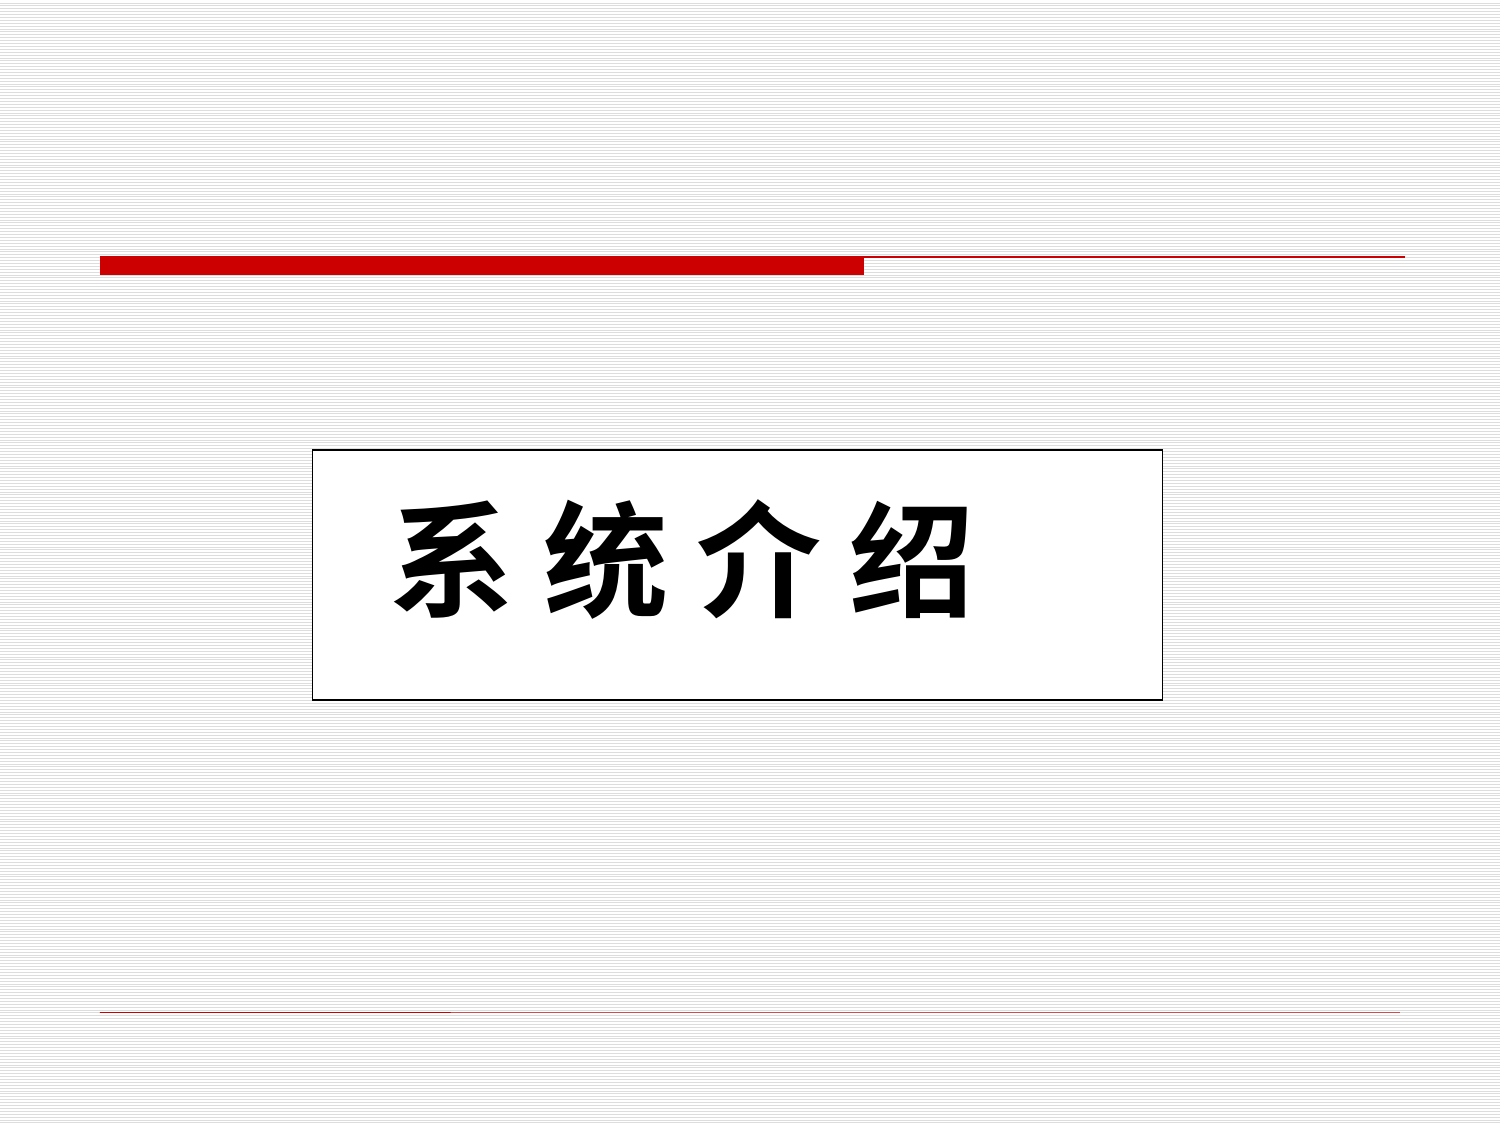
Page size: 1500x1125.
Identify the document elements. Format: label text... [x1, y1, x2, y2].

text_box 系 统 介 绍 [375, 474, 1150, 640]
text_box [312, 450, 1163, 700]
